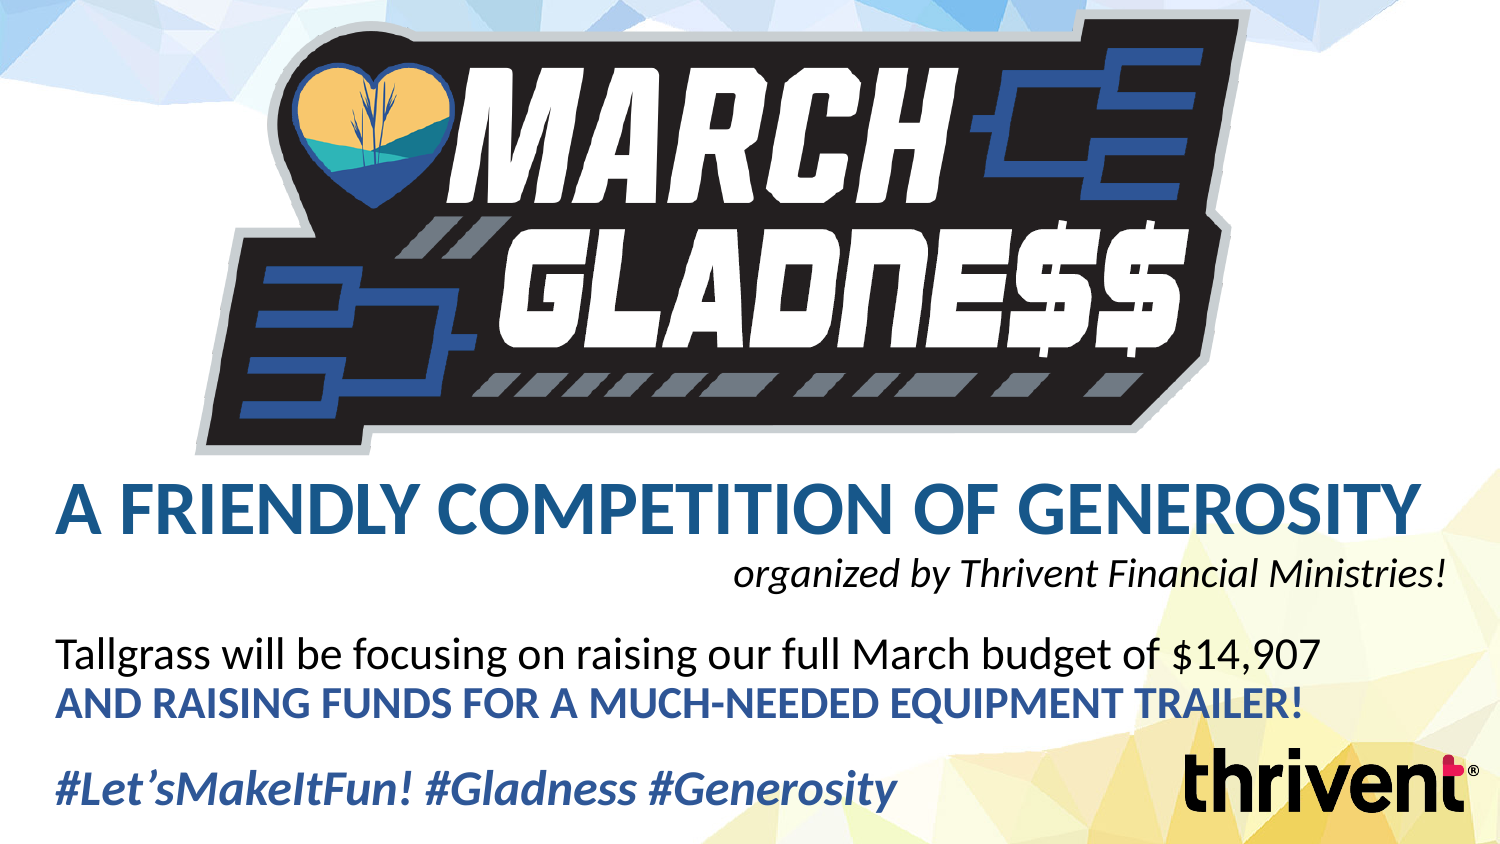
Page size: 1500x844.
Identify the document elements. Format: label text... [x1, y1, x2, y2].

picture [0, 0, 1500, 844]
text_box A FRIENDLY COMPETITION OF GENEROSITY organized by Thrivent Financial Ministries! Tallgrass will be focusing on raising our full March budget of $14,907 AND RAISING FUNDS FOR A MUCH-NEEDED EQUIPMENT TRAILER! #Let’sMakeItFun! #Gladness #Generosity [40, 465, 1463, 786]
